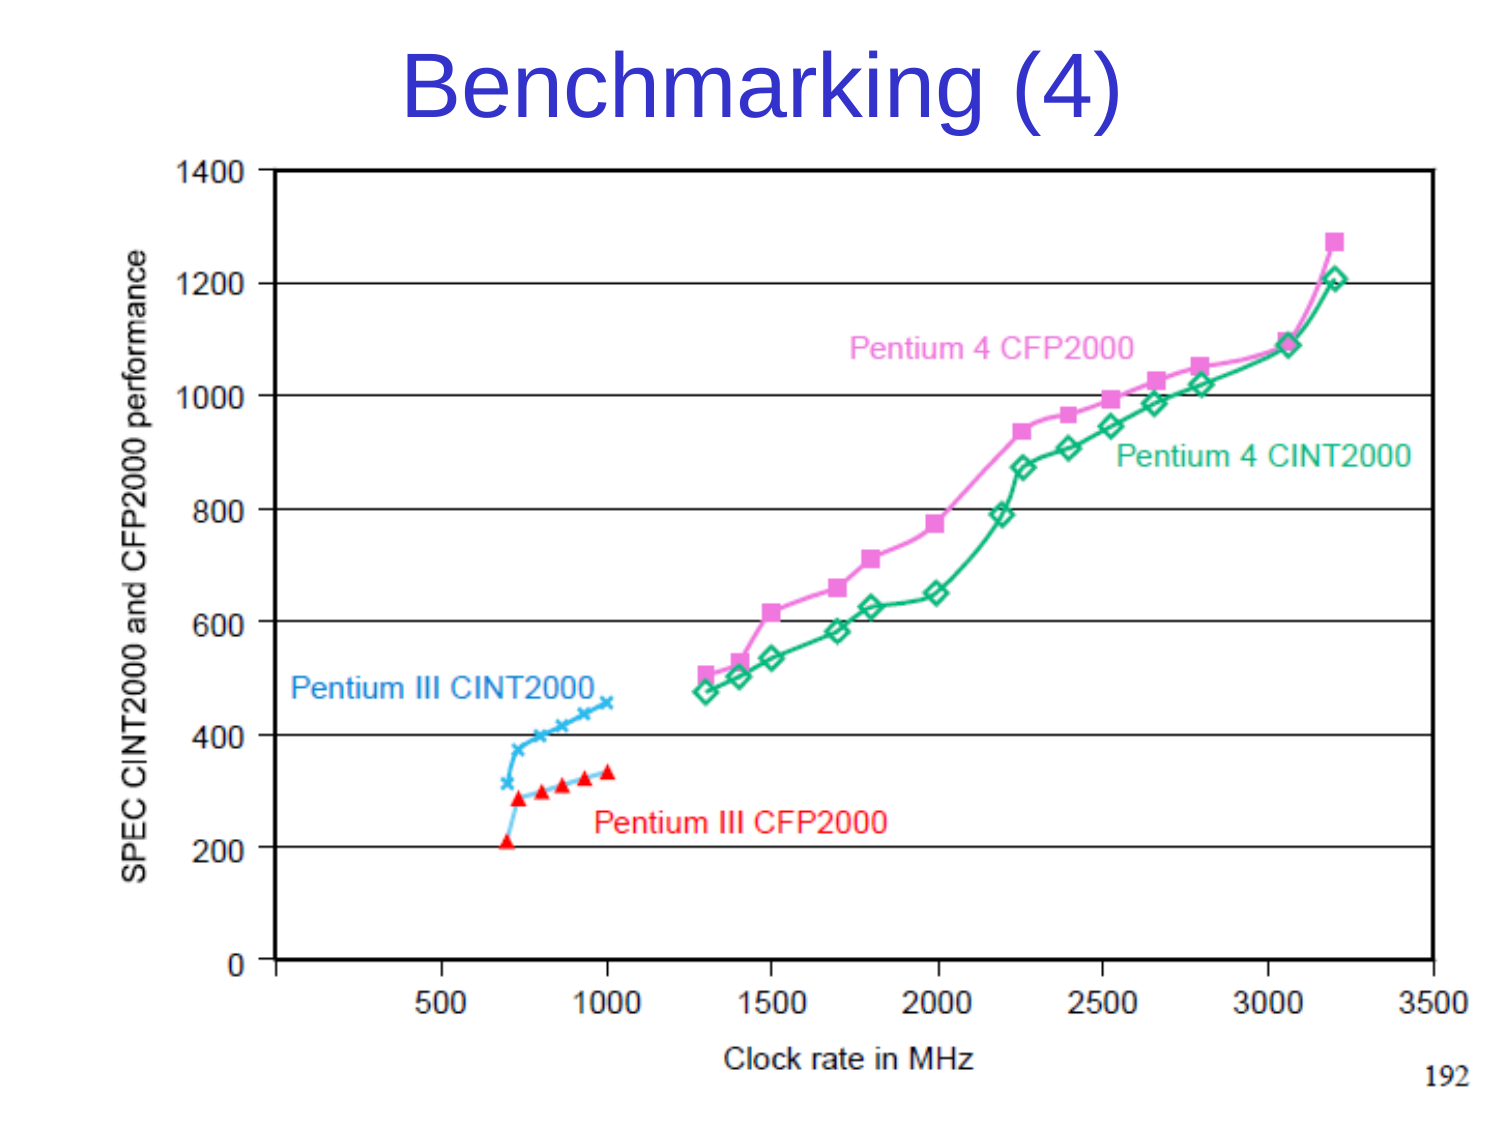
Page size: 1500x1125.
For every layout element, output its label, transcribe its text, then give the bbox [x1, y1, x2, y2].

picture [112, 142, 1477, 1099]
title Benchmarking (4) [124, 0, 1401, 140]
